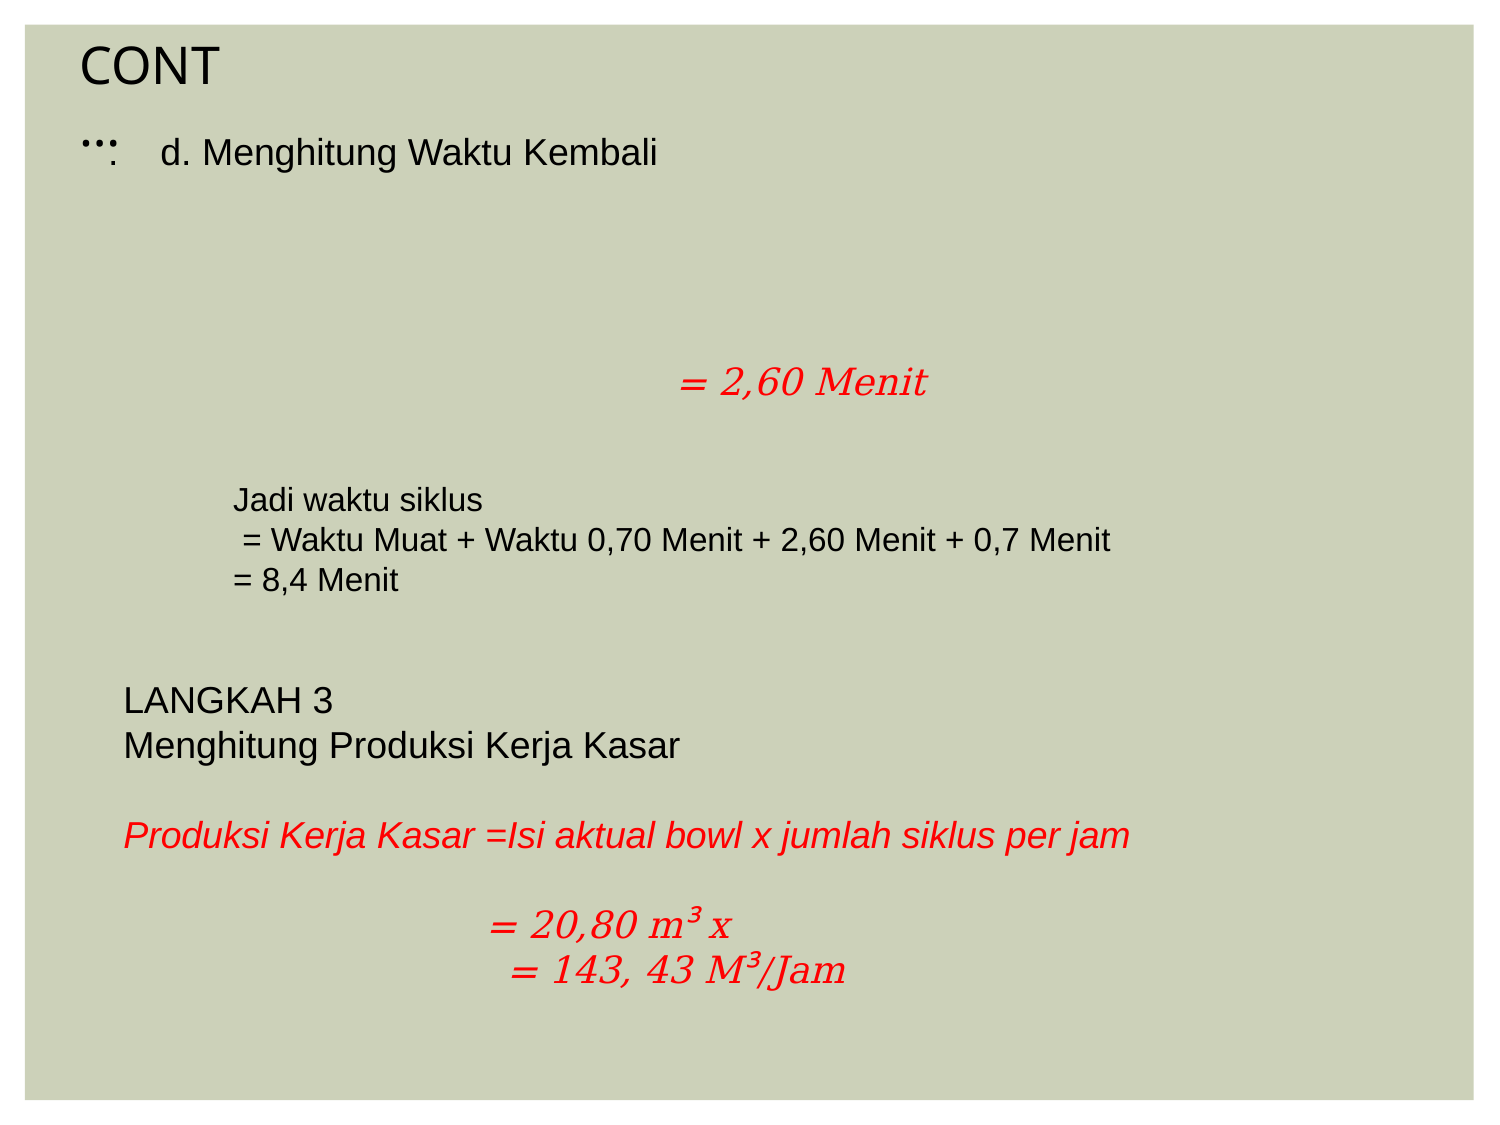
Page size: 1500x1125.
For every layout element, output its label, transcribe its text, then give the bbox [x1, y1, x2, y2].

text_box Jadi waktu siklus = Waktu Muat + Waktu 0,70 Menit + 2,60 Menit + 0,7 Menit = 8,4 Menit [218, 470, 1497, 606]
text_box CONT… [64, 24, 266, 165]
text_box . d. Menghitung Waktu Kembali [93, 120, 674, 181]
